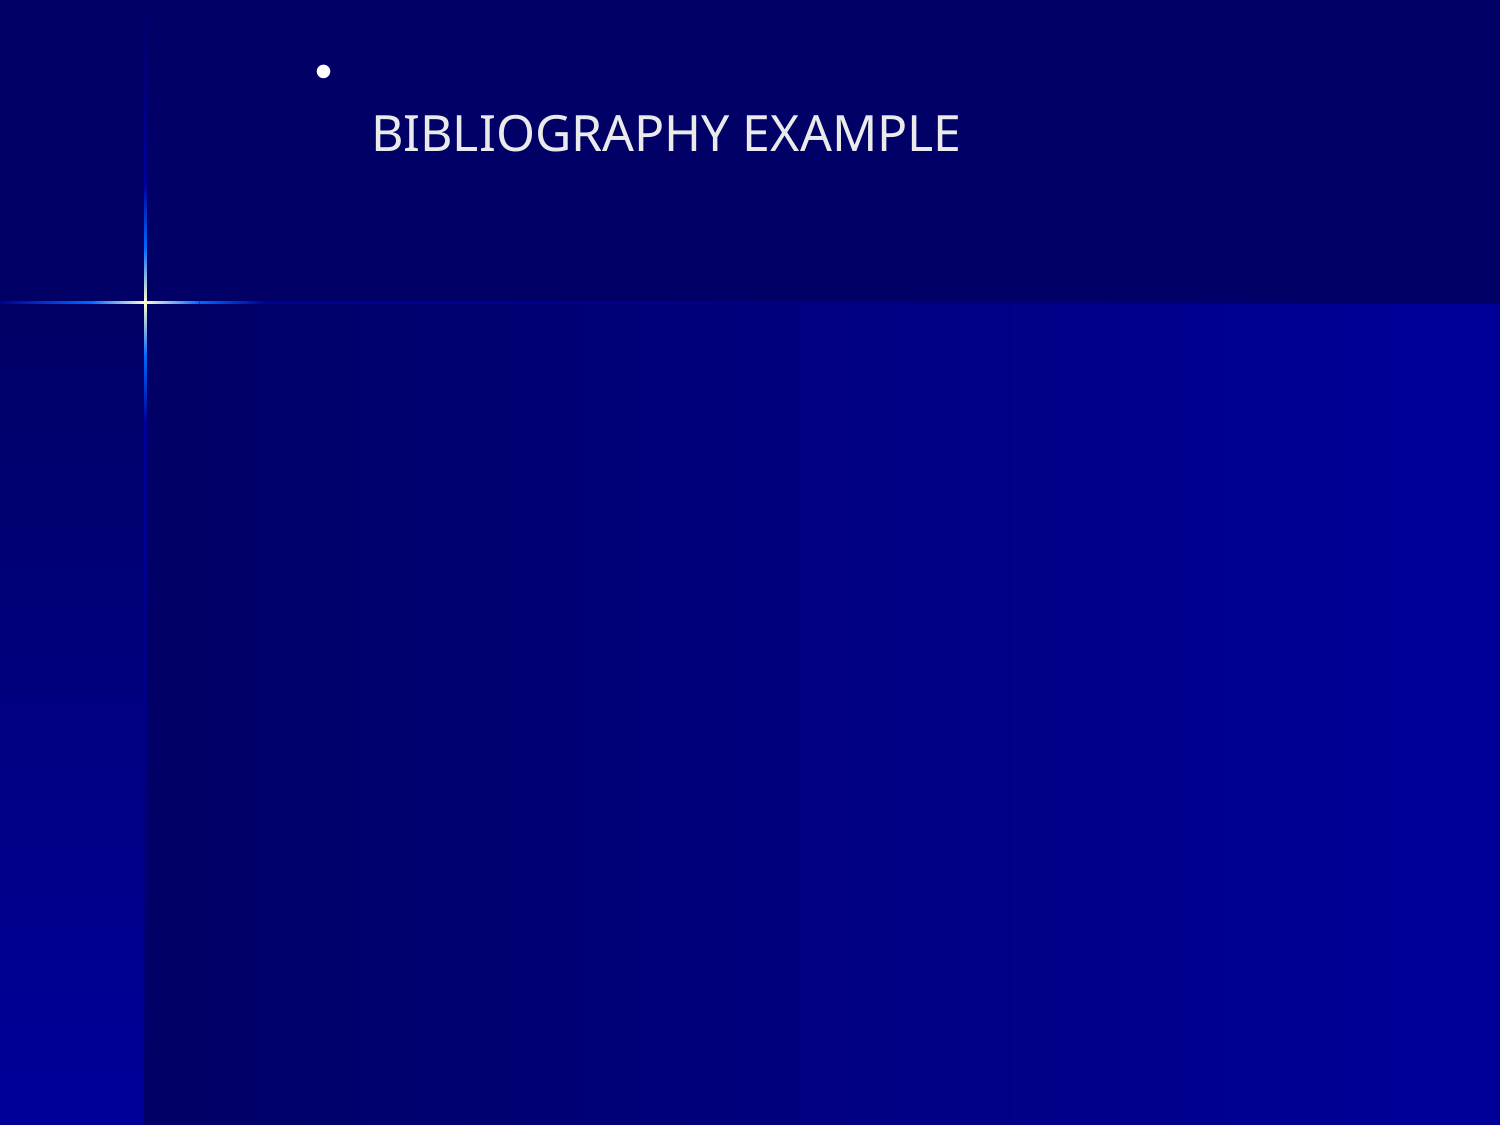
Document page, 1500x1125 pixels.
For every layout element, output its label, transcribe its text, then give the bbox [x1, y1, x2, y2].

title BIBLIOGRAPHY EXAMPLE [299, 237, 1399, 385]
